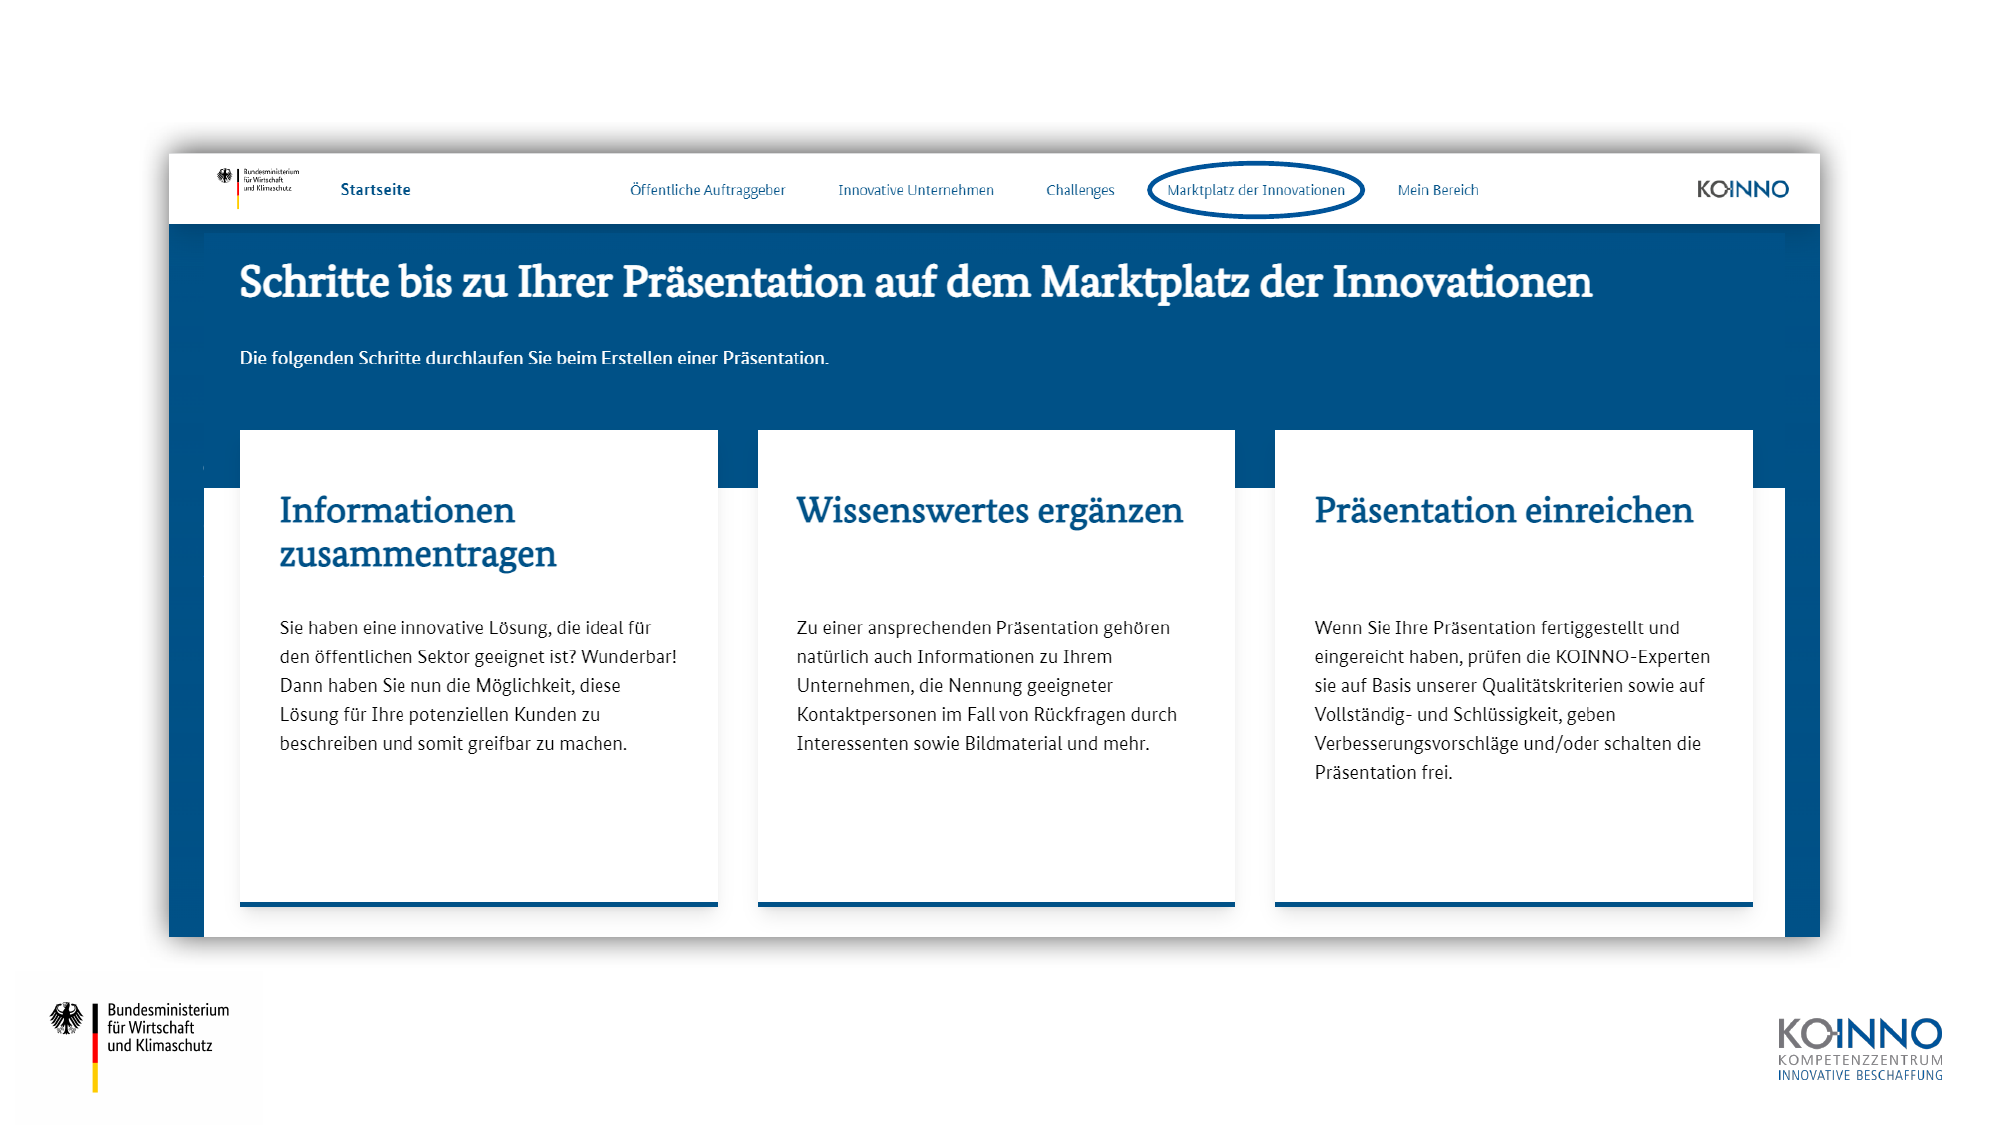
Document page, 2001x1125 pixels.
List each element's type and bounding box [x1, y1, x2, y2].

picture [15, 971, 263, 1125]
picture [1779, 1017, 1942, 1080]
picture [169, 153, 1820, 937]
